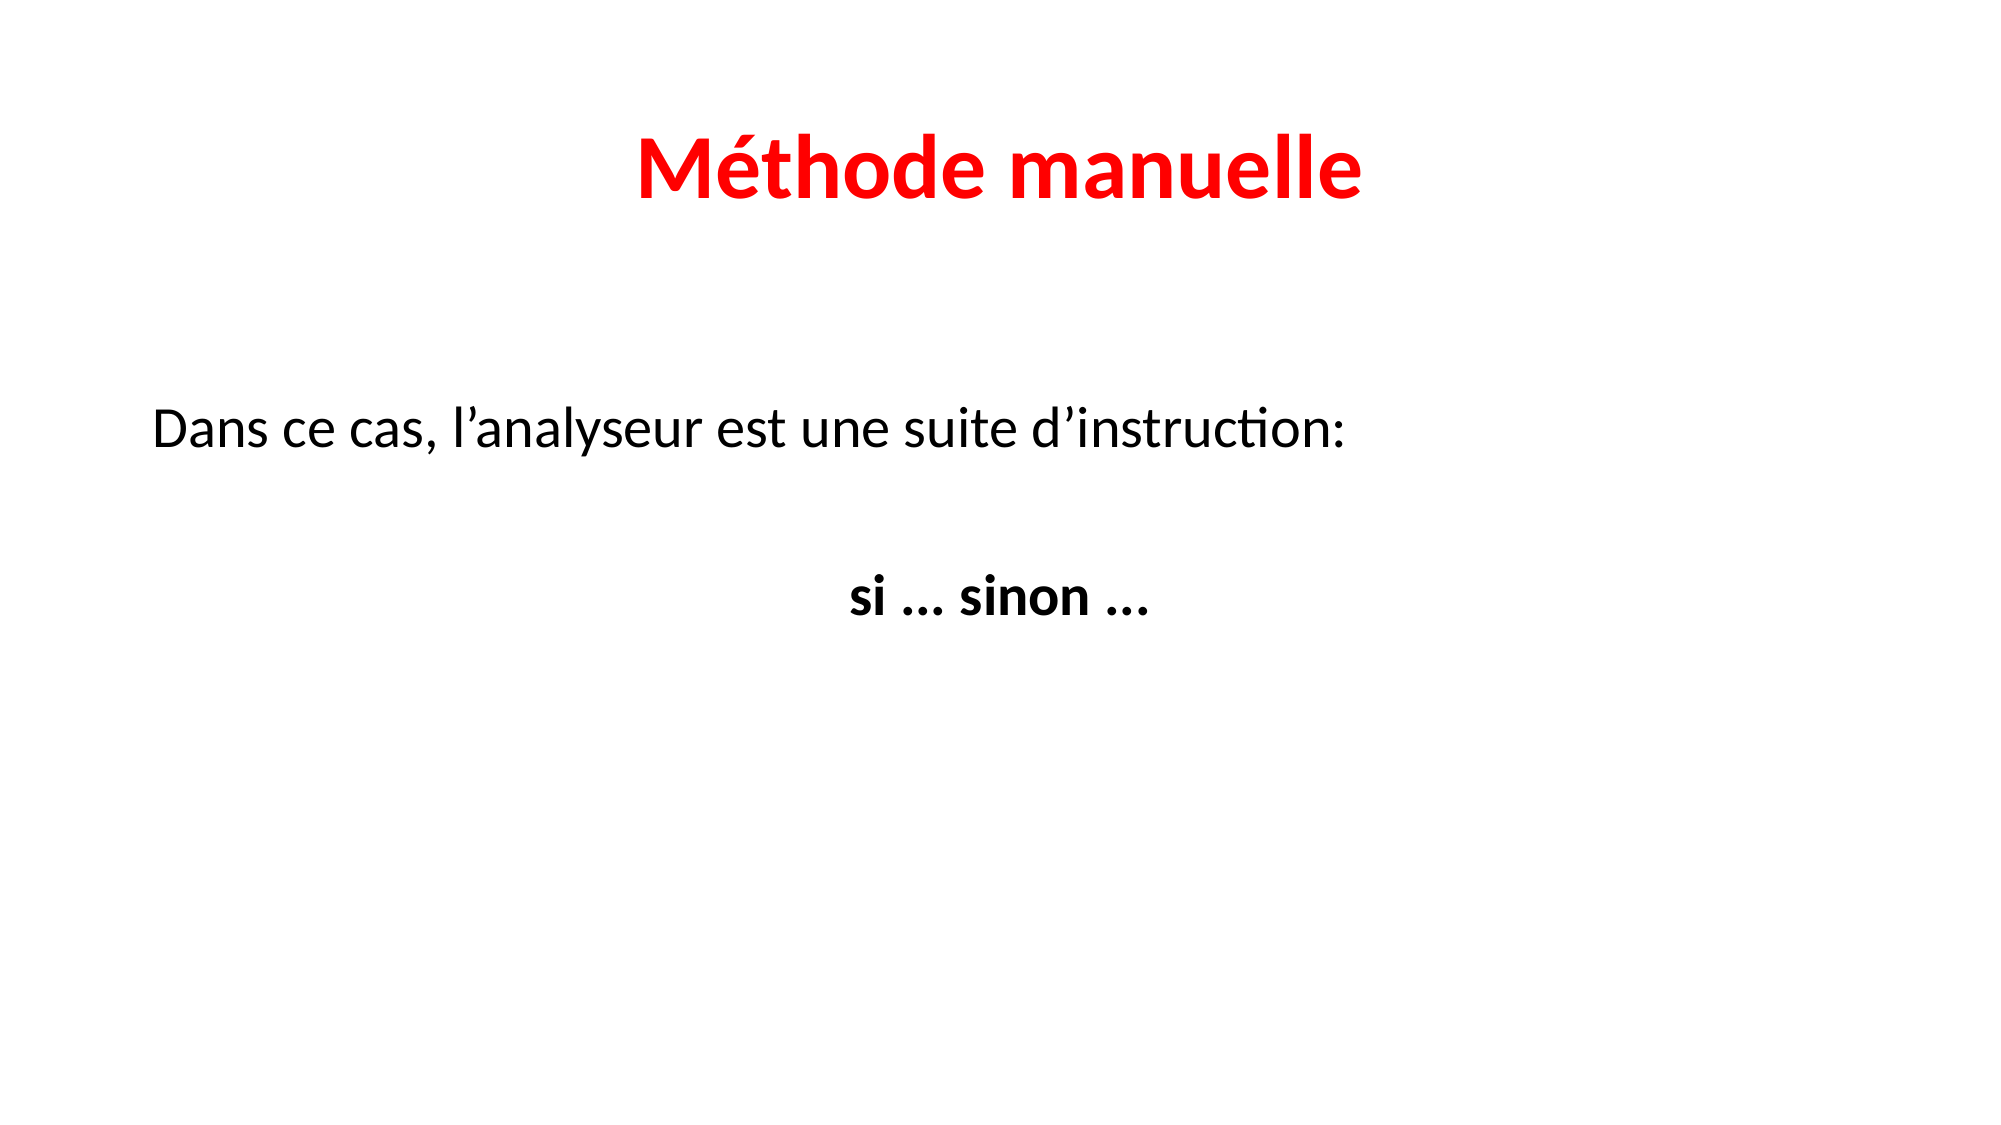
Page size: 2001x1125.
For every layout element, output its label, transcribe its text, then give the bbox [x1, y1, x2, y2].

title Méthode manuelle [137, 59, 1863, 278]
list Dans ce cas, l’analyseur est une suite d’instruction: si ... sinon ... [137, 299, 1863, 1014]
